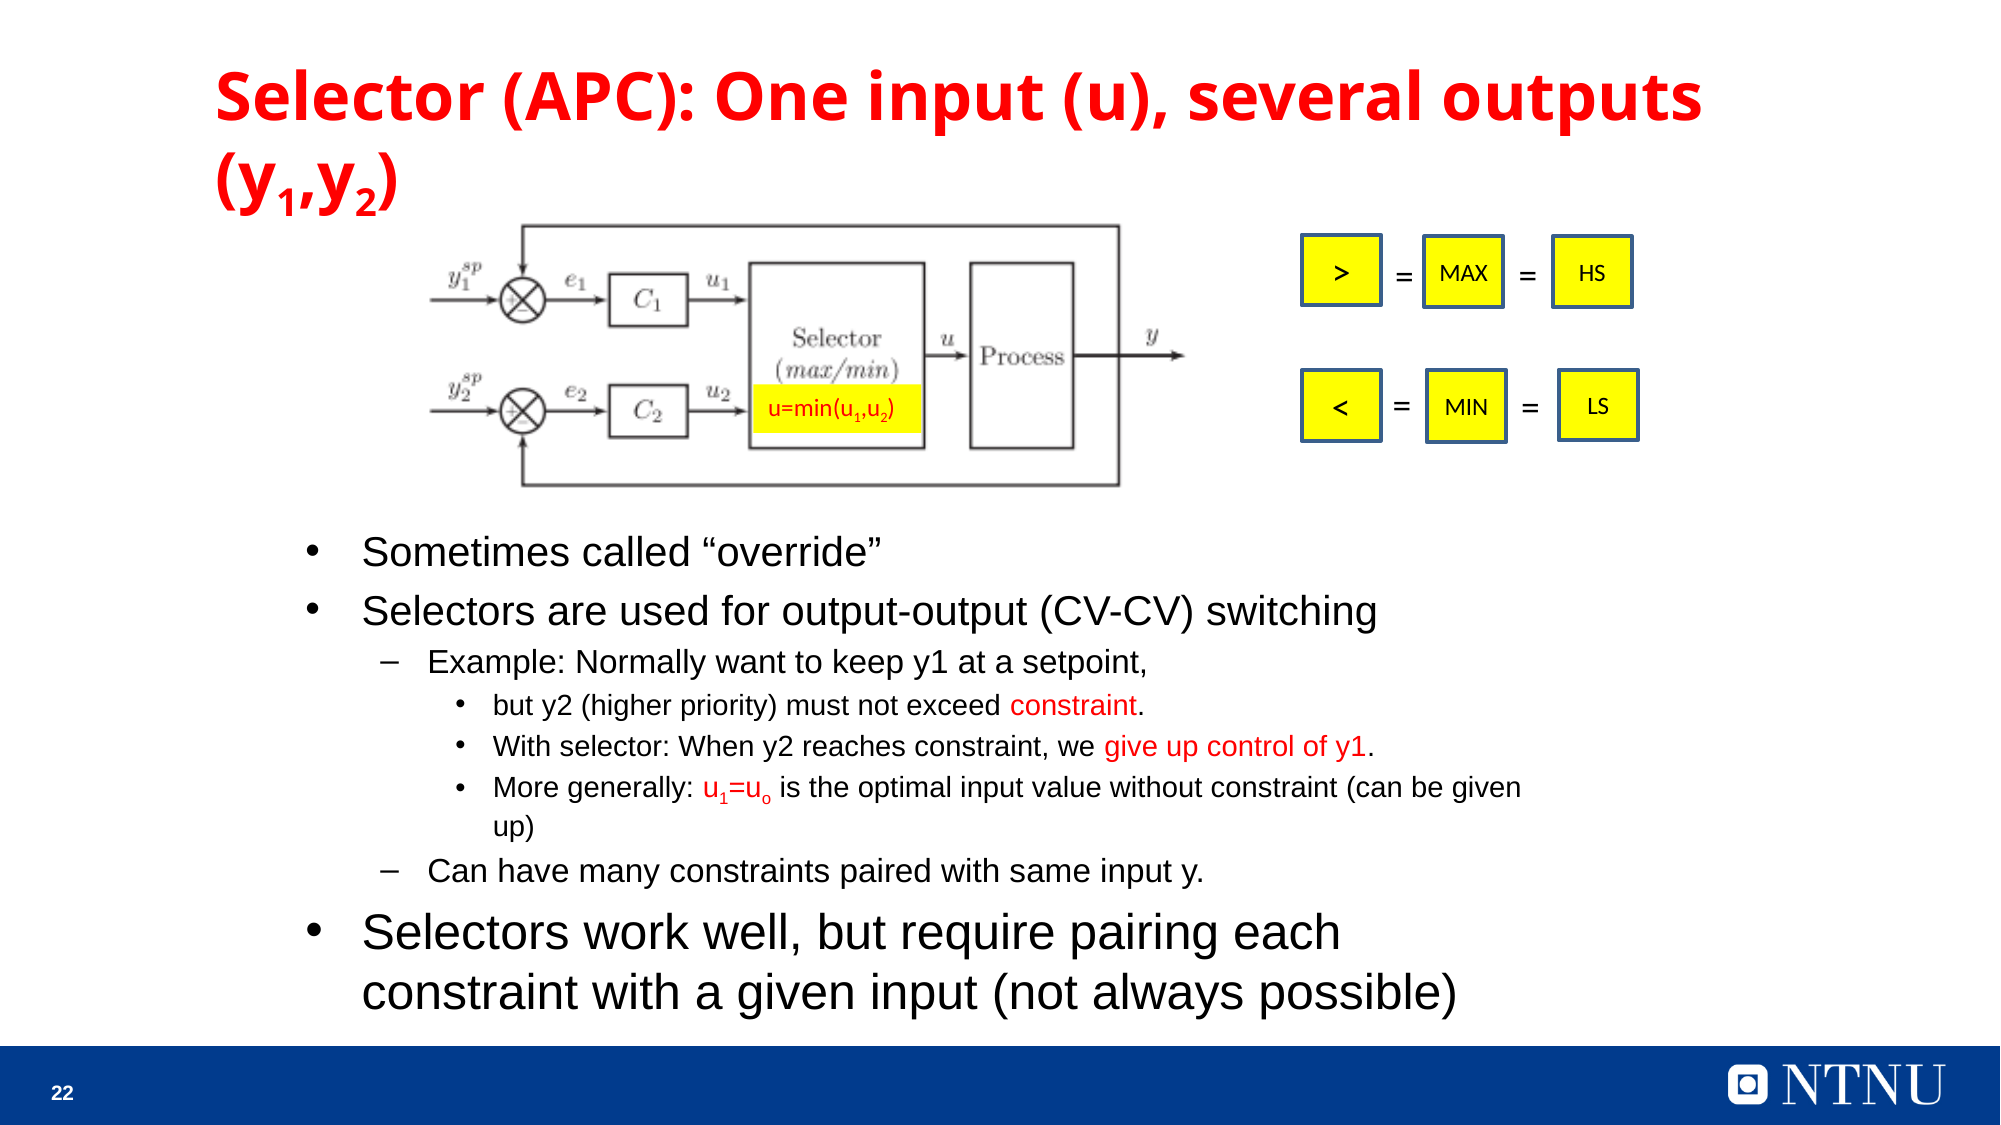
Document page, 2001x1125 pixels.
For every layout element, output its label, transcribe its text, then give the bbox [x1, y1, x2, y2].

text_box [1301, 234, 1632, 308]
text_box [1301, 369, 1638, 443]
title Selector (APC): One input (u), several outputs (y1,y2) [200, 45, 1877, 233]
picture [0, 1046, 2000, 1125]
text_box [410, 209, 1210, 521]
list Sometimes called “override” Selectors are used for output-output (CV-CV) switching Example: Normally want to keep y1 at a setpoint, but y2 (higher priority) must not exceed constraint. With selector: When y2 reaches constraint, we give up control of y1. More generally: u1=uo is the optimal input value without constraint (can be given up) Can have many constraints paired with same input y. Selectors work well, but require pairing each constraint with a given input (not always possible) [290, 517, 1575, 1115]
